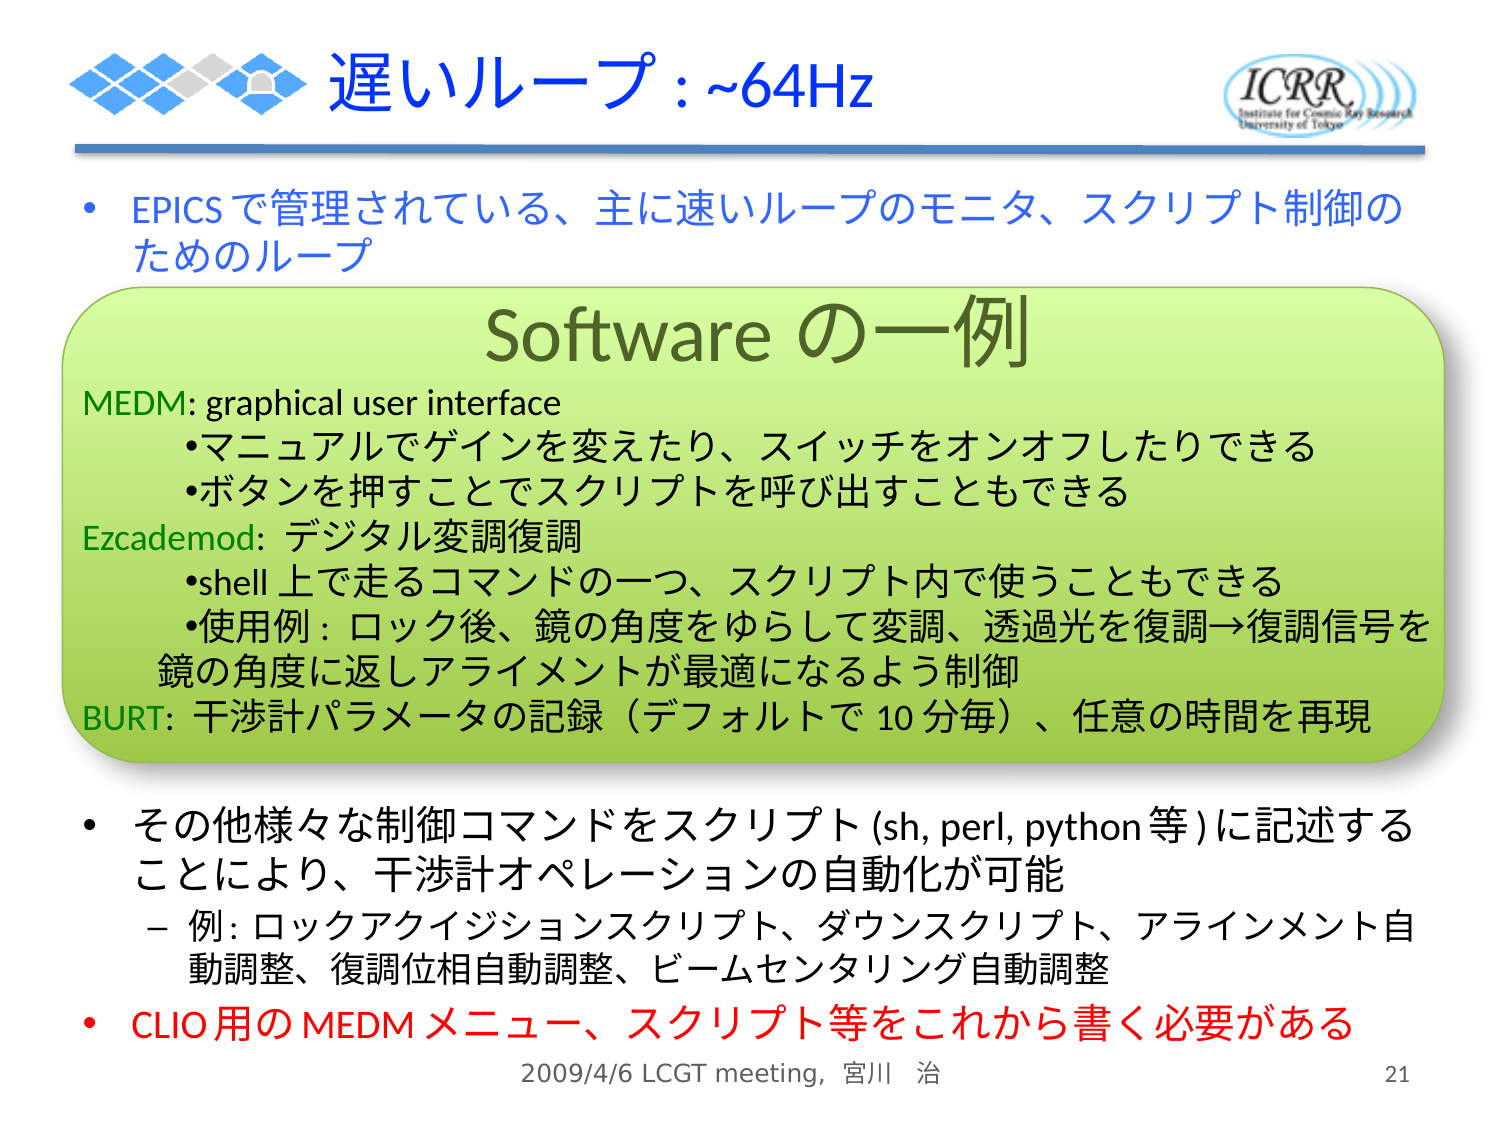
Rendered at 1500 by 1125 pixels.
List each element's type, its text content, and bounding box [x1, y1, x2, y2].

slide_number 21 [1137, 1042, 1425, 1103]
picture [62, 49, 312, 120]
footer 2009/4/6 LCGT meeting, 宮川 治 [324, 1042, 1137, 1103]
list EPICSで管理されている、主に速いループのモニタ、スクリプト制御のためのループ その他様々な制御コマンドをスクリプト(sh, perl, python等)に記述することにより、干渉計オペレーションの自動化が可能 例: ロックアクイジションスクリプト、ダウンスクリプト、アラインメント自動調整、復調位相自動調整、ビームセンタリング自動調整 CLIO用のMEDMメニュー、スクリプト等をこれから書く必要がある [67, 174, 1450, 274]
title 遅いループ: ~64Hz [312, 24, 1213, 138]
picture [1216, 54, 1425, 138]
text_box [61, 338, 67, 713]
list EPICSで管理されている、主に速いループのモニタ、スクリプト制御のためのループ その他様々な制御コマンドをスクリプト(sh, perl, python等)に記述することにより、干渉計オペレーションの自動化が可能 例: ロックアクイジションスクリプト、ダウンスクリプト、アラインメント自動調整、復調位相自動調整、ビームセンタリング自動調整 CLIO用のMEDMメニュー、スクリプト等をこれから書く必要がある [67, 791, 1450, 1063]
text_box Softwareの一例 MEDM: graphical user interface マニュアルでゲインを変えたり、スイッチをオンオフしたりできる ボタンを押すことでスクリプトを呼び出すこともできる Ezcademod: デジタル変調復調 shell上で走るコマンドの一つ、スクリプト内で使うこともできる 使用例: ロック後、鏡の角度をゆらして変調、透過光を復調→復調信号を鏡の角度に返しアライメントが最適になるよう制御 BURT: 干渉計パラメータの記録（デフォルトで10分毎）、任意の時間を再現 [67, 274, 1450, 791]
